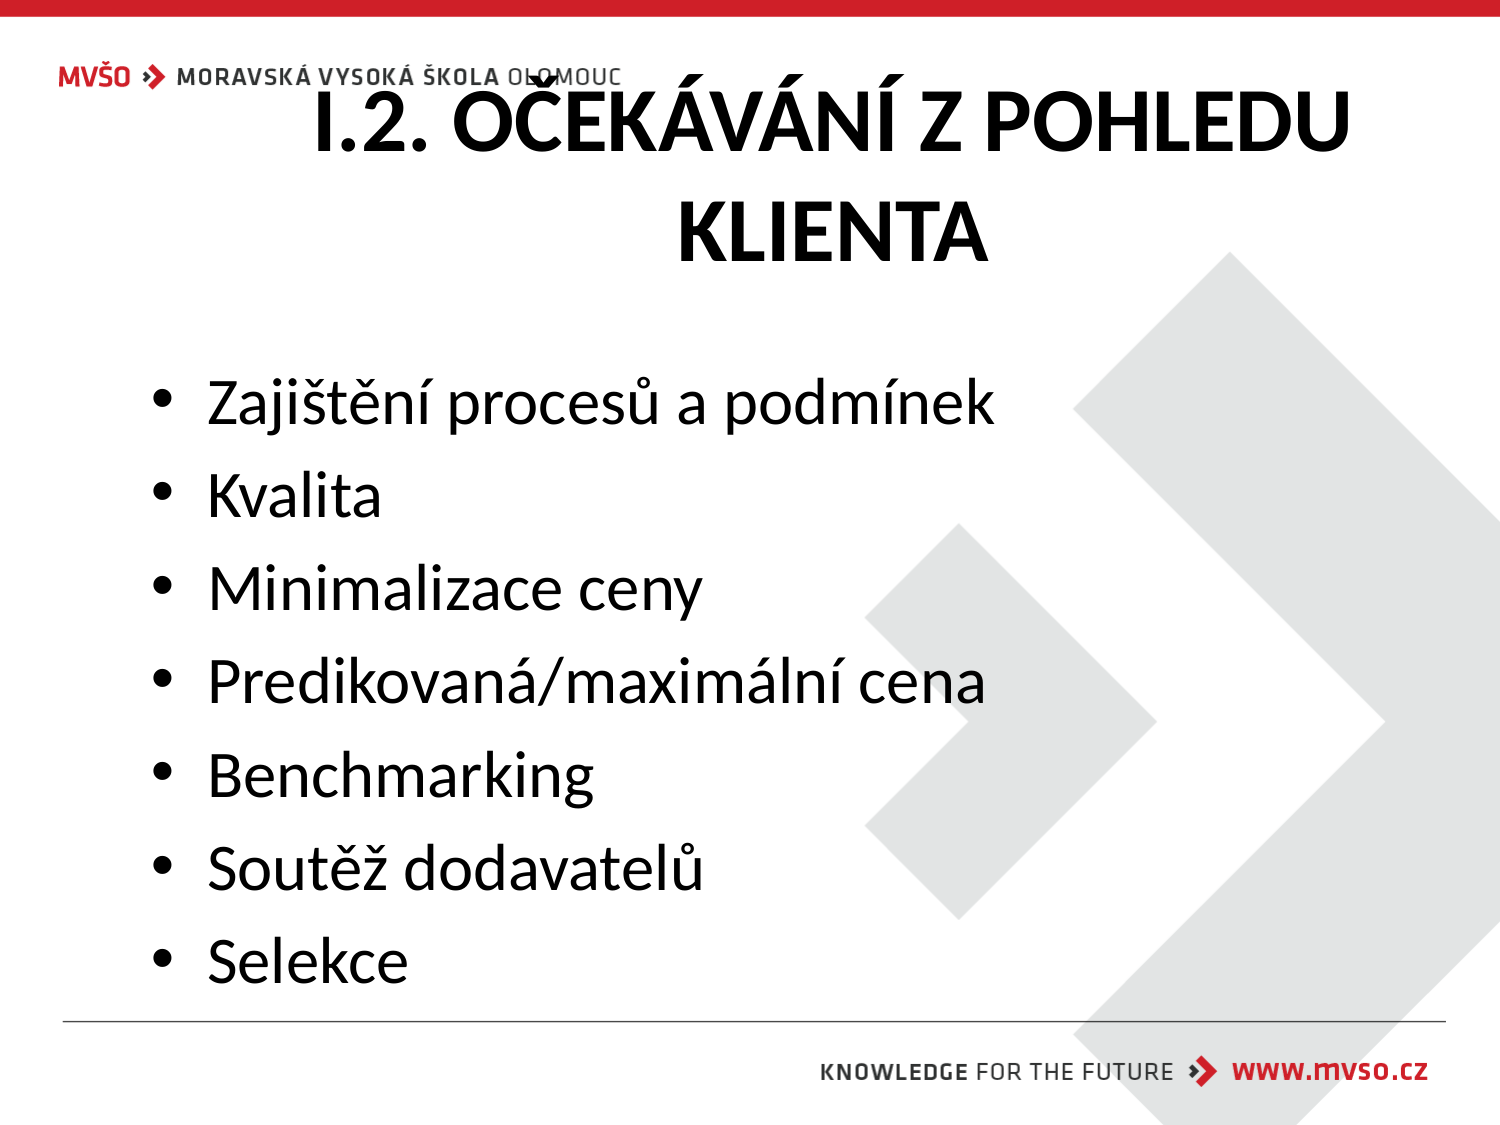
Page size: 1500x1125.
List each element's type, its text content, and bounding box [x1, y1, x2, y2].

picture [0, 0, 1500, 1125]
title I.2. OČEKÁVÁNÍ Z POHLEDU KLIENTA [200, 50, 1468, 289]
list Zajištění procesů a podmínek Kvalita Minimalizace ceny Predikovaná/maximální cena Benchmarking Soutěž dodavatelů Selekce [135, 349, 1411, 1025]
